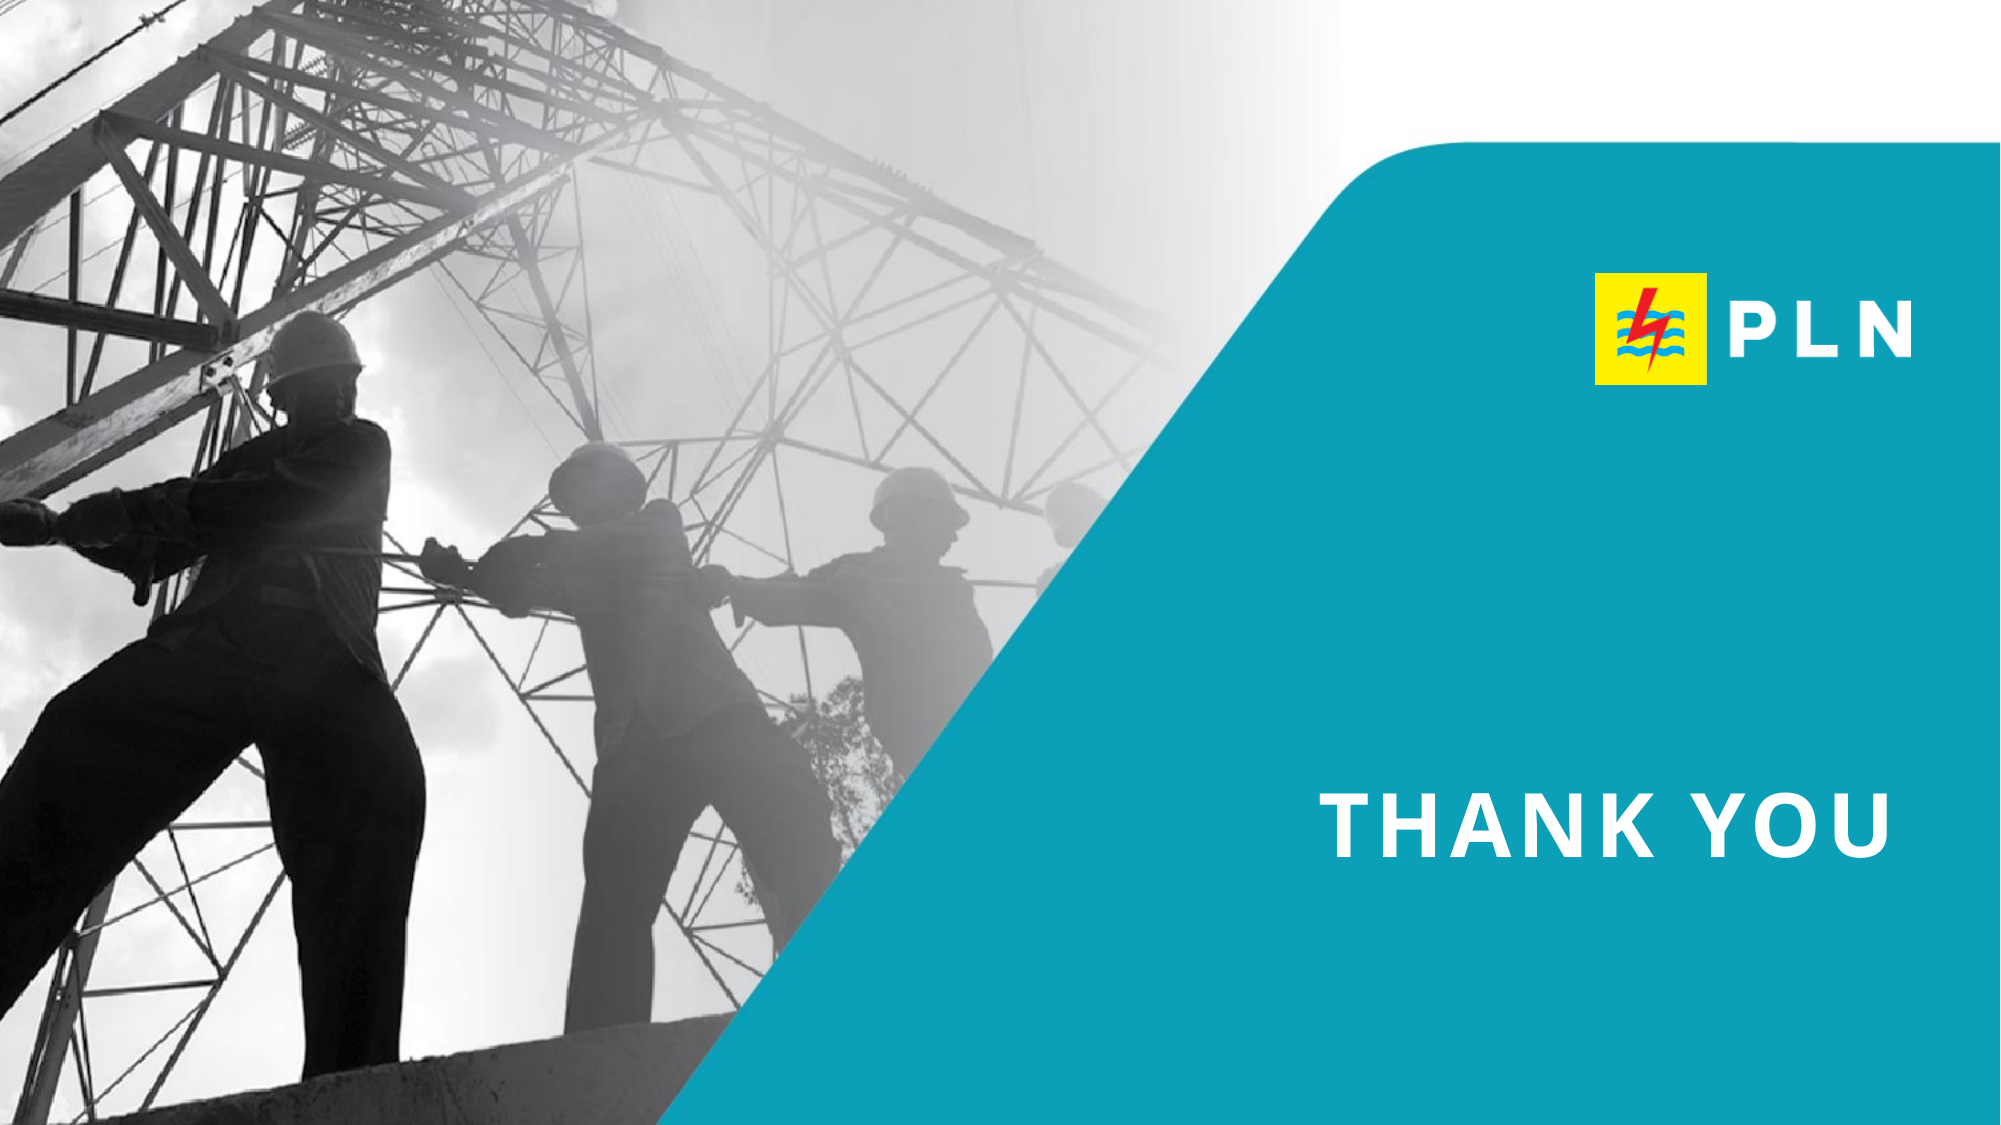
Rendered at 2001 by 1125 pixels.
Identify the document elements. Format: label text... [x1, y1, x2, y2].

picture [0, 0, 2001, 1125]
title THANK YOU [1152, 773, 1911, 891]
